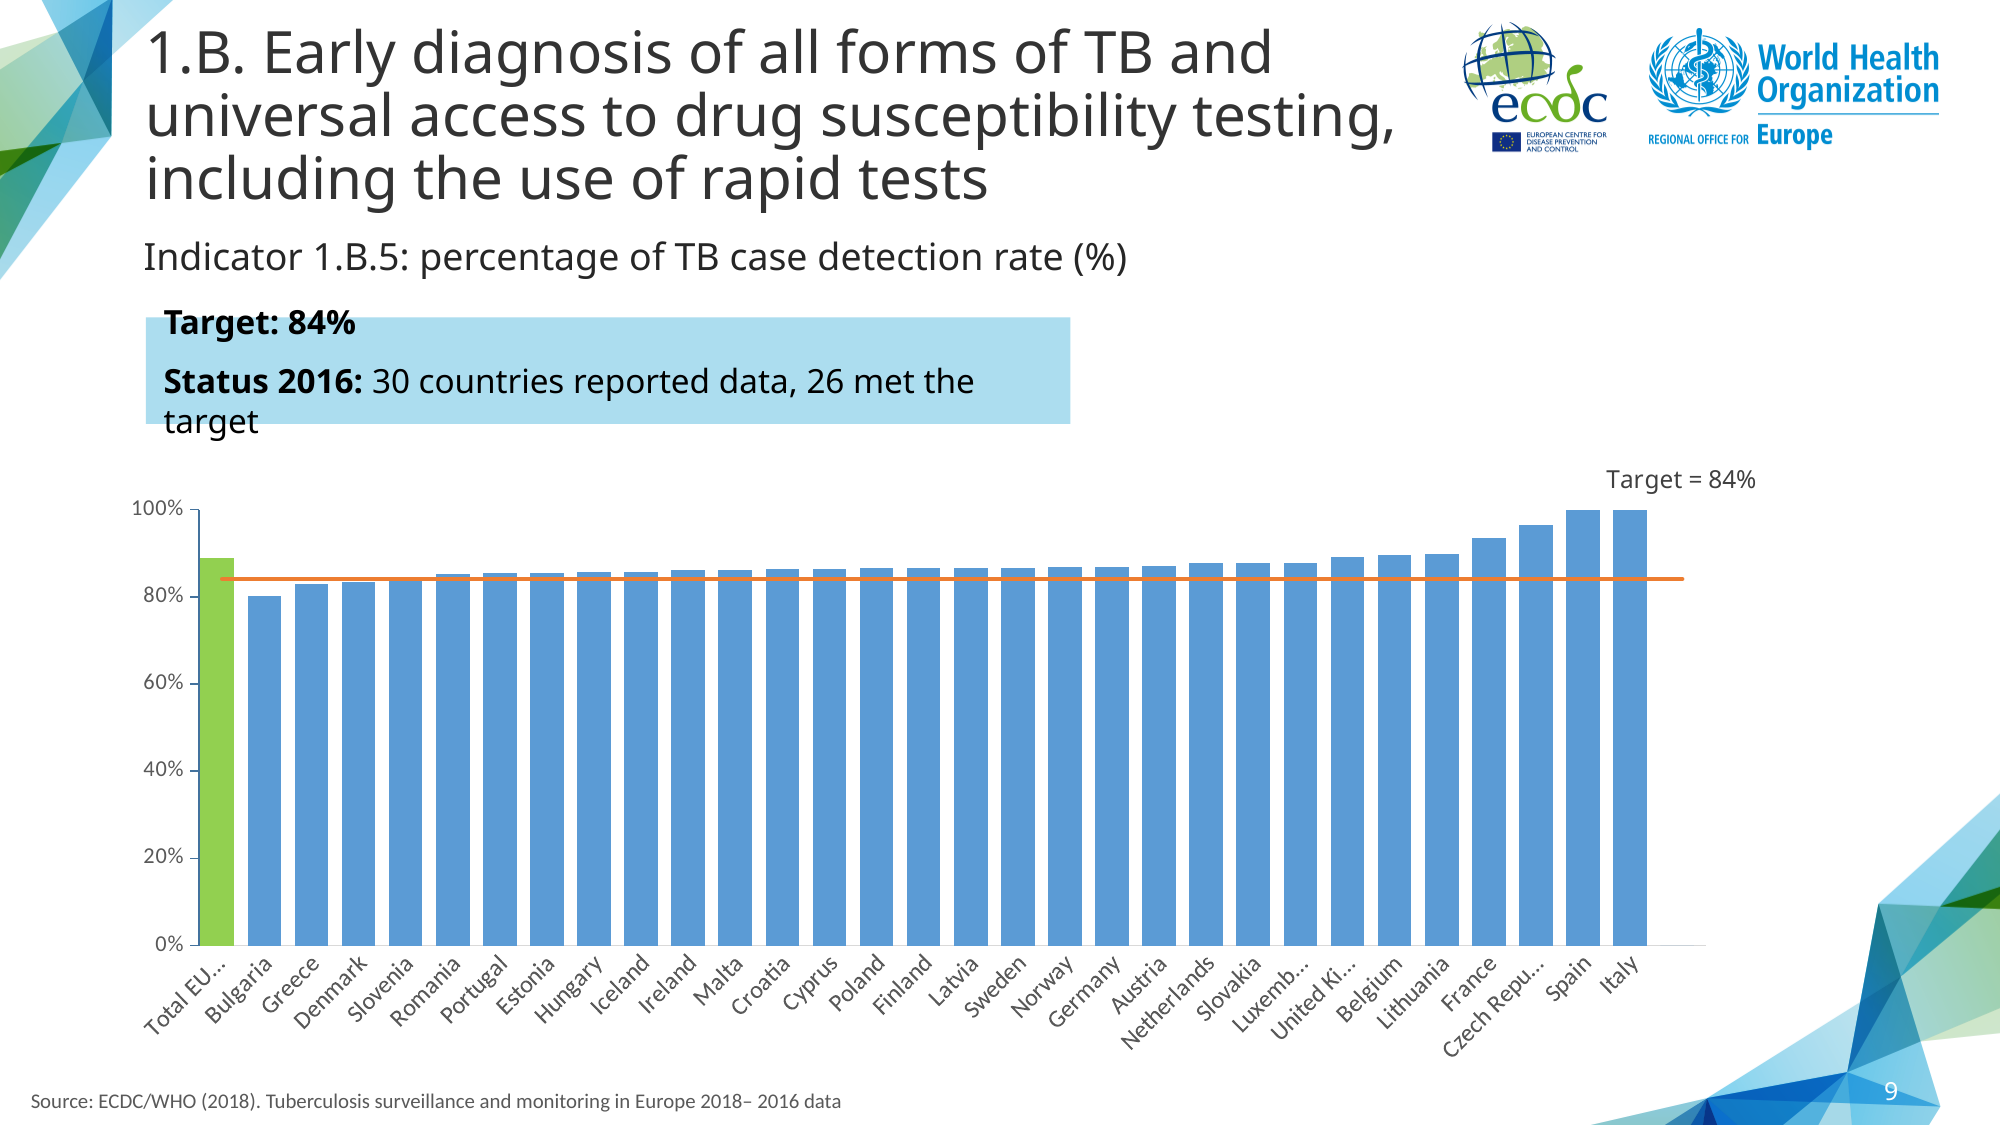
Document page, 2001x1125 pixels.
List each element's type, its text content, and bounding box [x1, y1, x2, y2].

title 1.B. Early diagnosis of all forms of TB and universal access to drug susceptibility testing, including the use of rapid tests [145, 23, 1433, 159]
text_box Target: 84% Status 2016: 30 countries reported data, 26 met the target [145, 317, 1071, 424]
list Indicator 1.B.5: percentage of TB case detection rate (%) [143, 238, 1928, 294]
slide_number 9 [1494, 1062, 1914, 1123]
text_box Source: ECDC/WHO (2018). Tuberculosis surveillance and monitoring in Europe 2018– 2016 data [30, 1090, 886, 1113]
picture [0, 0, 2000, 1125]
chart [30, 461, 1757, 1065]
